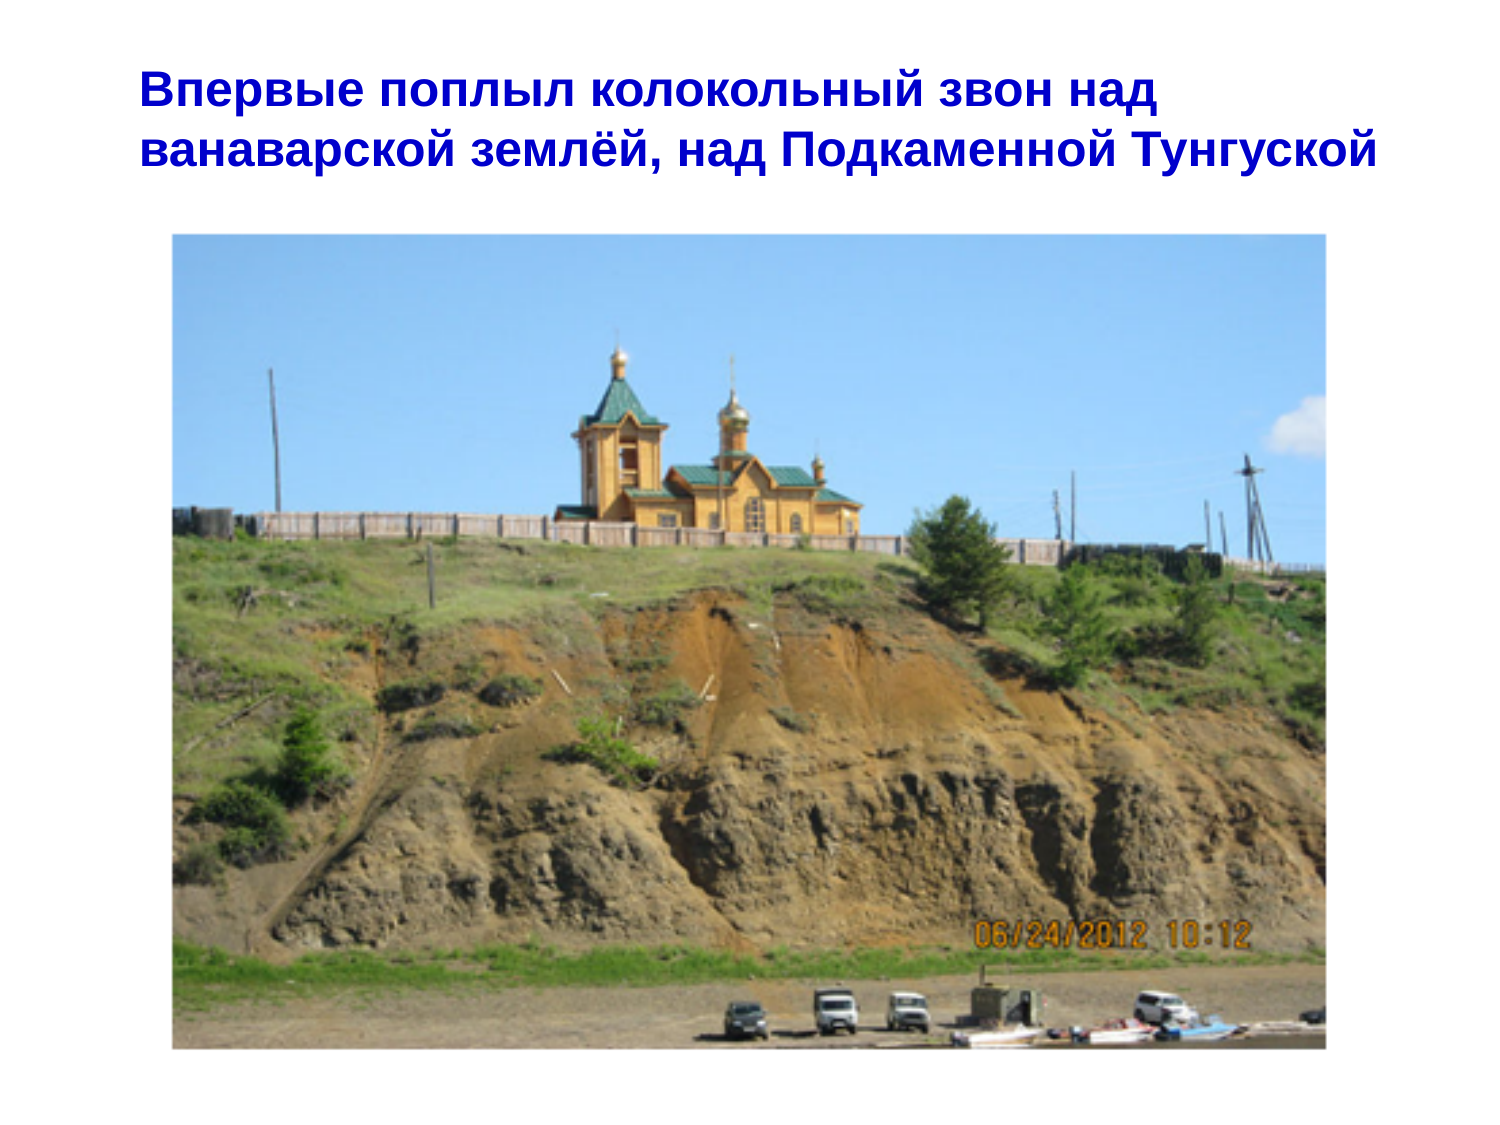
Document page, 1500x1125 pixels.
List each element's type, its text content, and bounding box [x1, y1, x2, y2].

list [100, 184, 1400, 1101]
title Впервые поплыл колокольный звон над ванаварской землёй, над Подкаменной Тунгуской [123, 0, 1459, 233]
